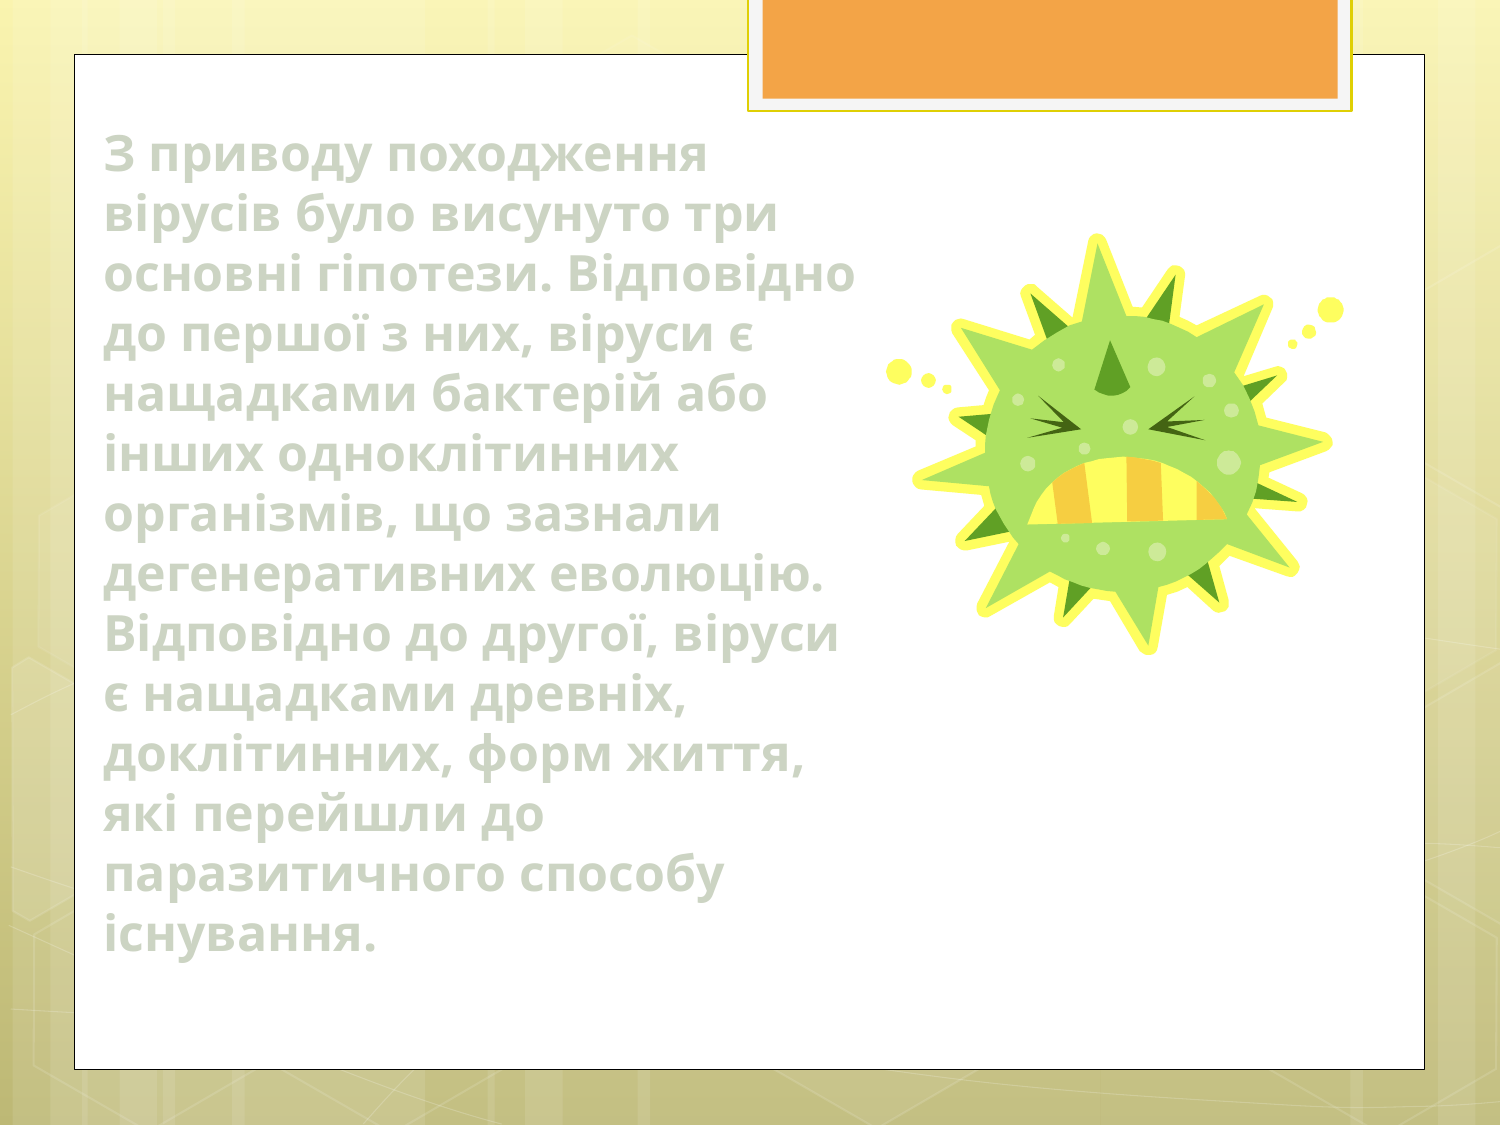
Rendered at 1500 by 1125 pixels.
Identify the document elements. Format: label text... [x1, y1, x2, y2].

picture [884, 231, 1346, 657]
text_box З приводу походження вірусів було висунуто три основні гіпотези. Відповідно до першої з них, віруси є нащадками бактерій або інших одноклітинних організмів, що зазнали дегенеративних еволюцію. Відповідно до другої, віруси є нащадками древніх, доклітинних, форм життя, які перейшли до паразитичного способу існування. [88, 113, 880, 969]
